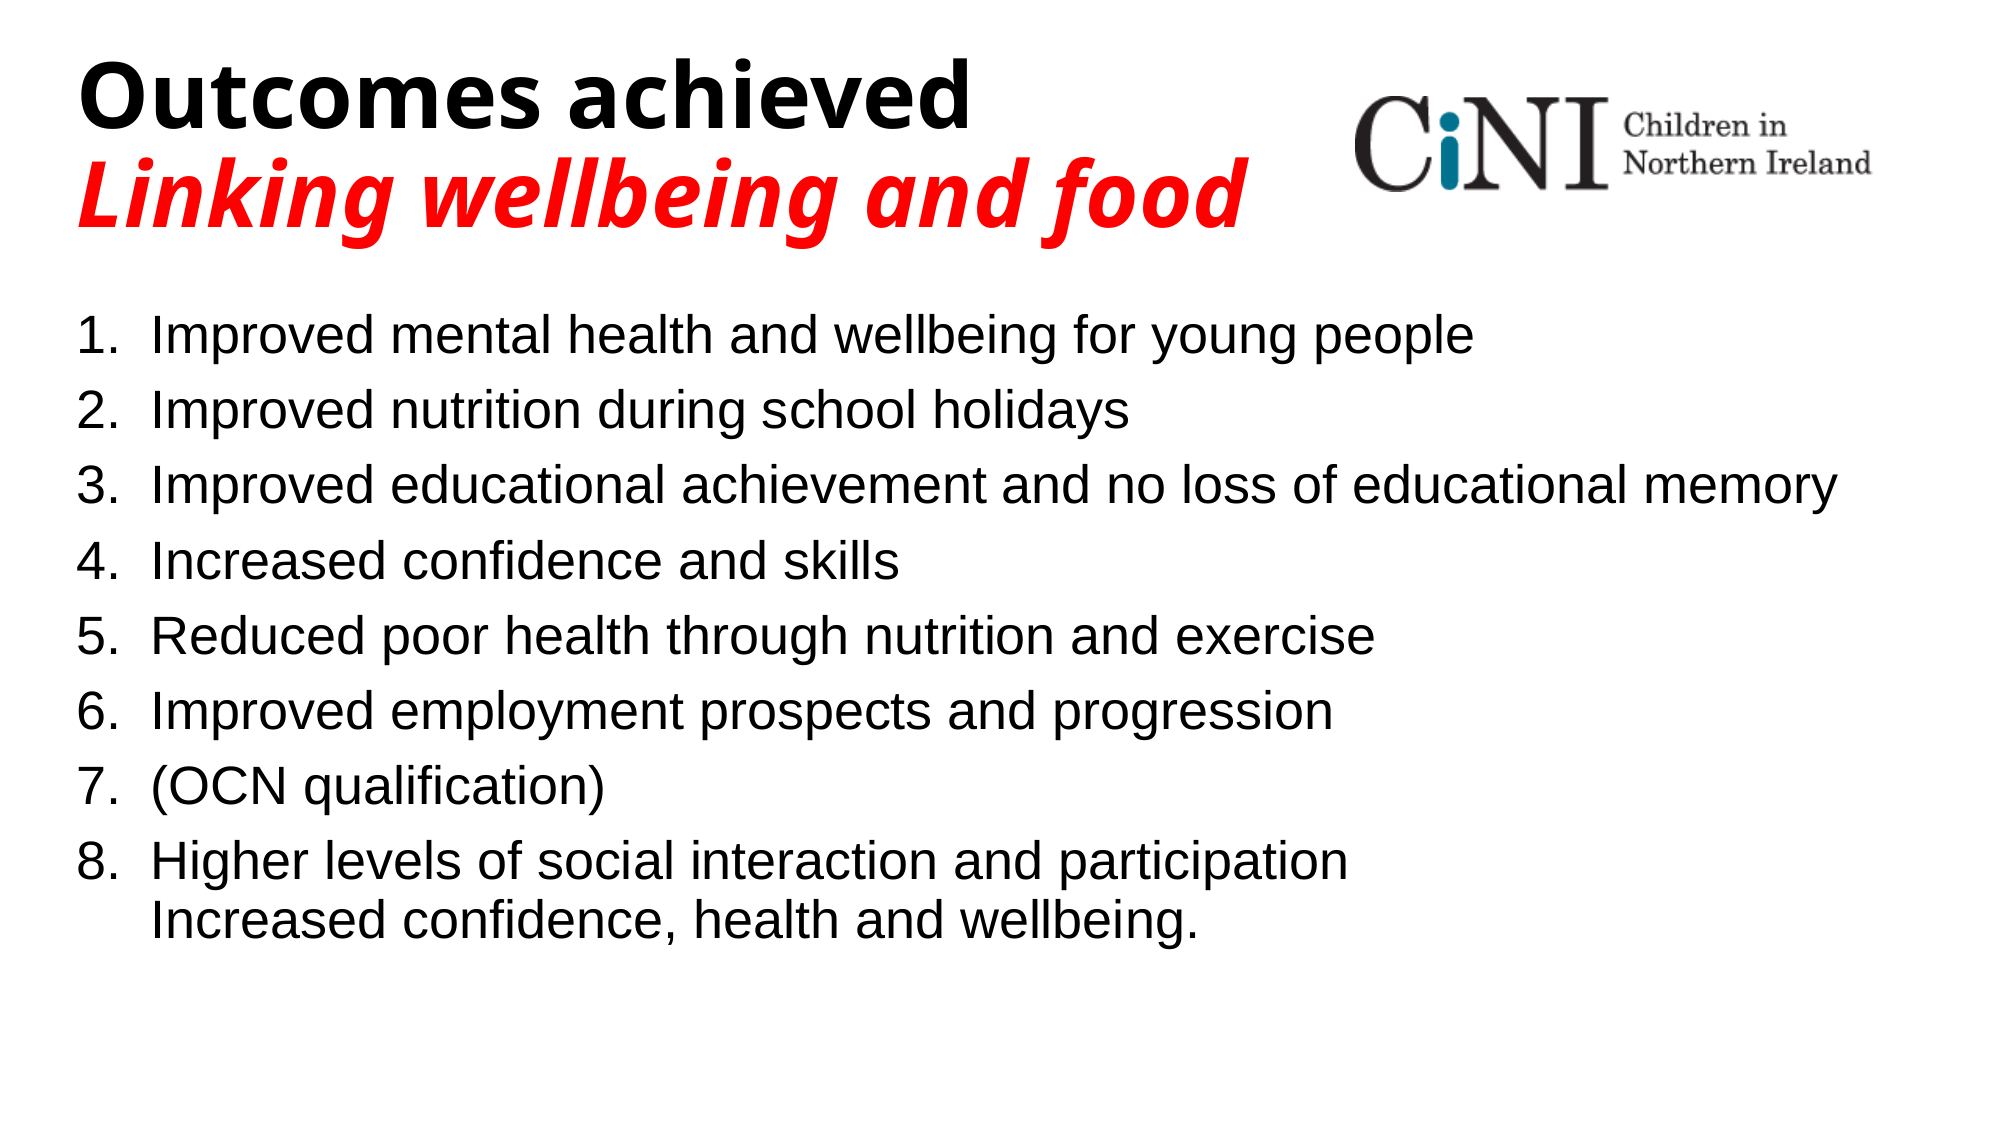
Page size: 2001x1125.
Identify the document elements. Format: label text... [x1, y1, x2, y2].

list Improved mental health and wellbeing for young people Improved nutrition during school holidays Improved educational achievement and no loss of educational memory Increased confidence and skills Reduced poor health through nutrition and exercise Improved employment prospects and progression (OCN qualification) Higher levels of social interaction and participation Increased confidence, health and wellbeing. [61, 299, 1863, 1014]
picture [1355, 96, 1873, 192]
title Outcomes achieved Linking wellbeing and food [61, 39, 1787, 257]
